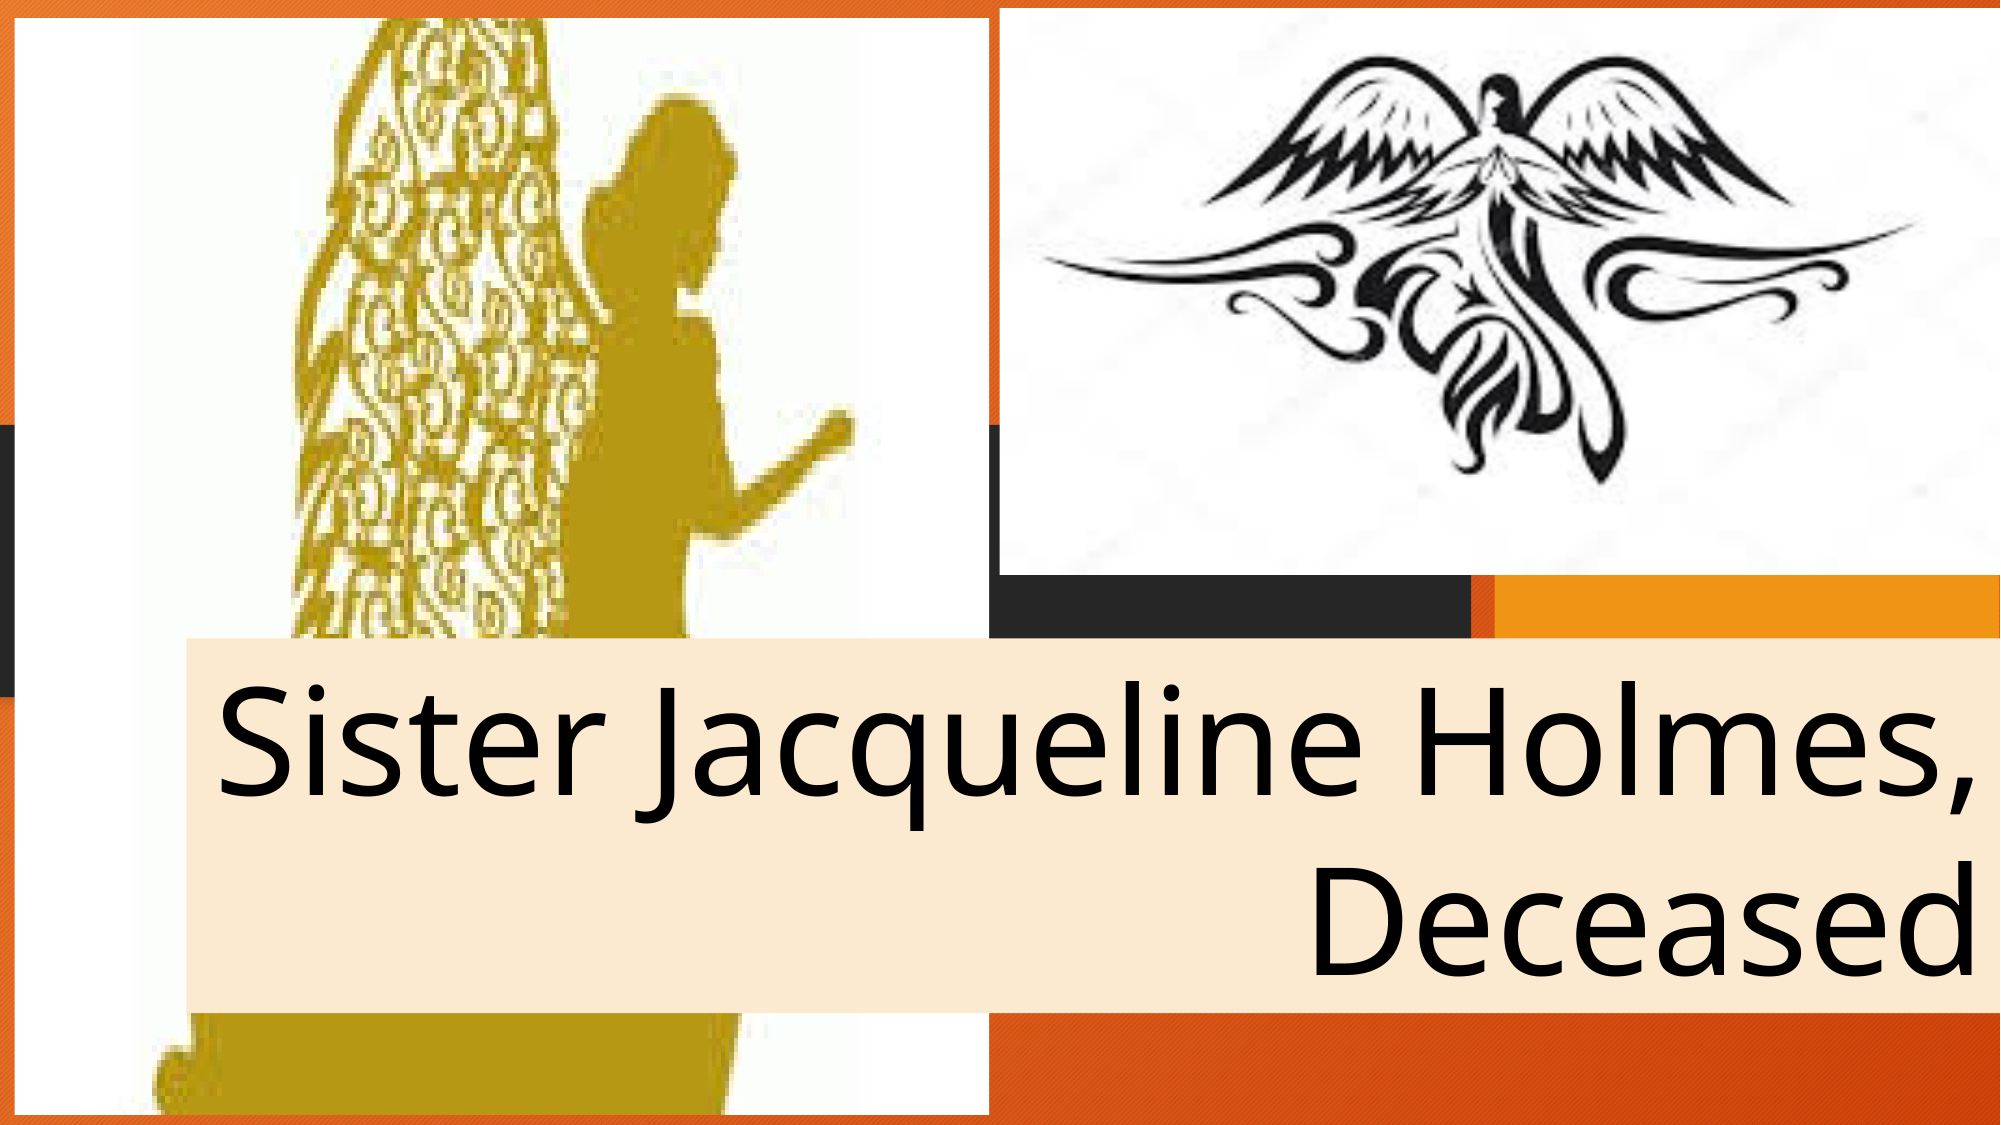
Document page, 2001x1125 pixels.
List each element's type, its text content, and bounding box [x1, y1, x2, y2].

picture [0, 18, 990, 1115]
text_box Sister Jacqueline Holmes, Deceased [990, 638, 2000, 1014]
picture [999, 7, 2000, 575]
